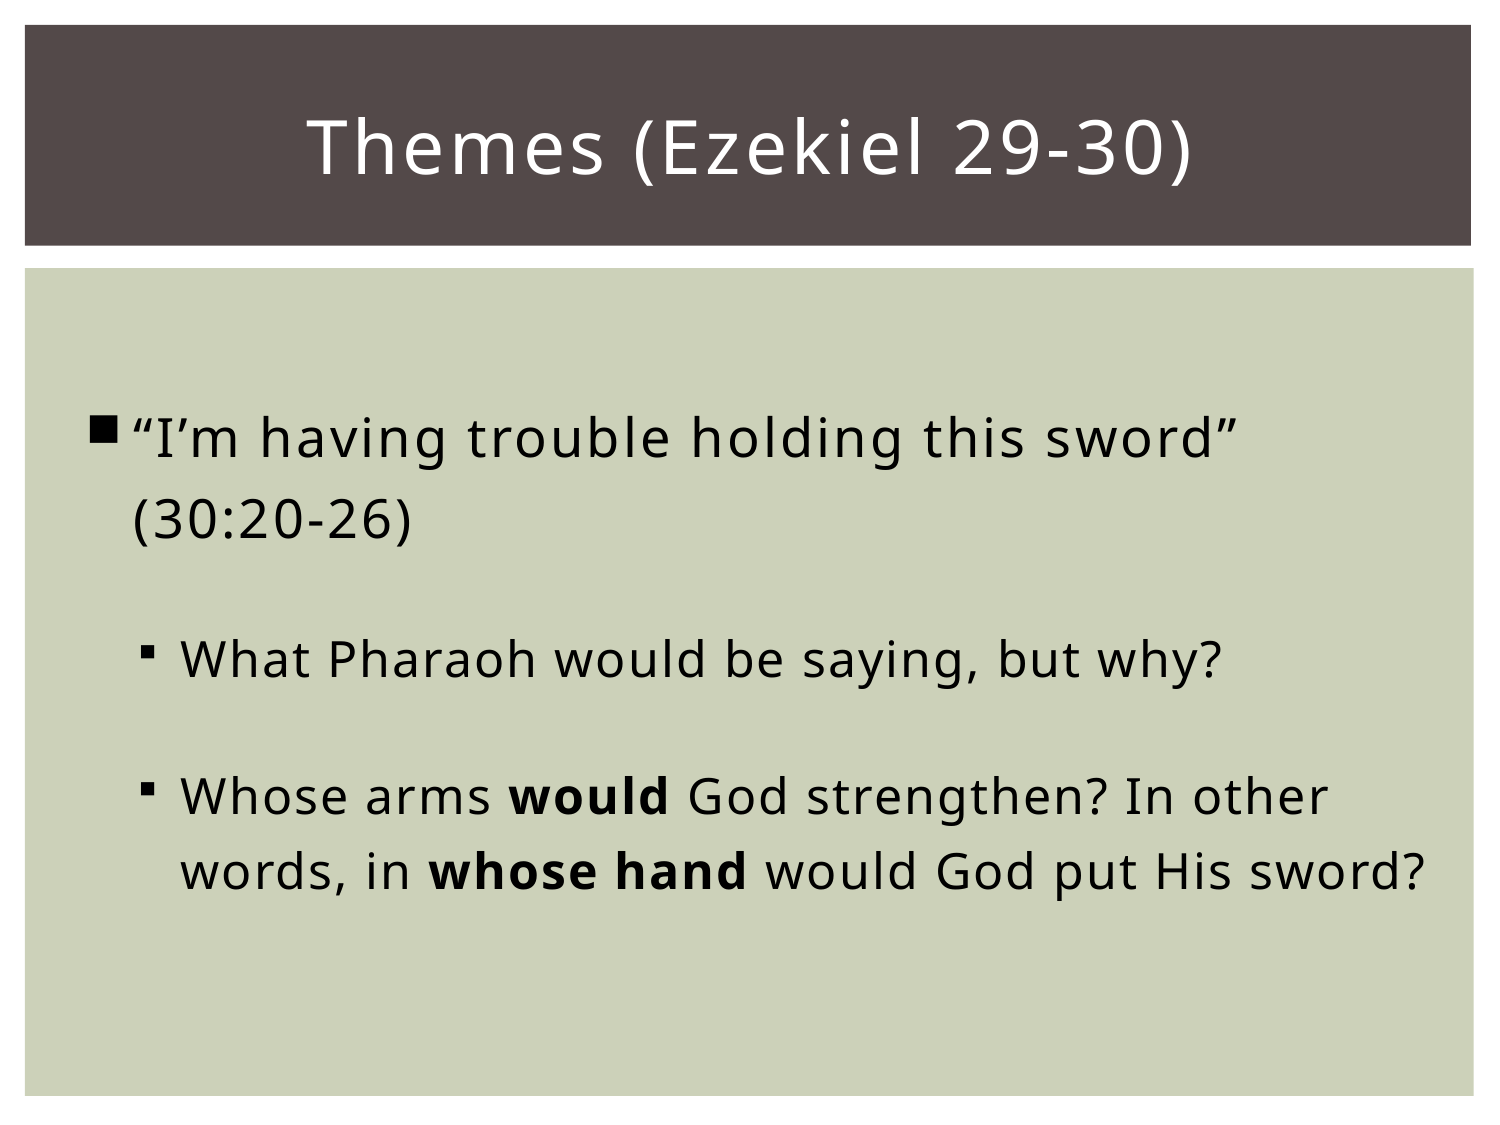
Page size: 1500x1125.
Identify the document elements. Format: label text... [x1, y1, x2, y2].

title Themes (Ezekiel 29-30) [62, 58, 1438, 232]
list “I’m having trouble holding this sword” (30:20-26) What Pharaoh would be saying, but why? Whose arms would God strengthen? In other words, in whose hand would God put His sword? [62, 281, 1442, 1005]
